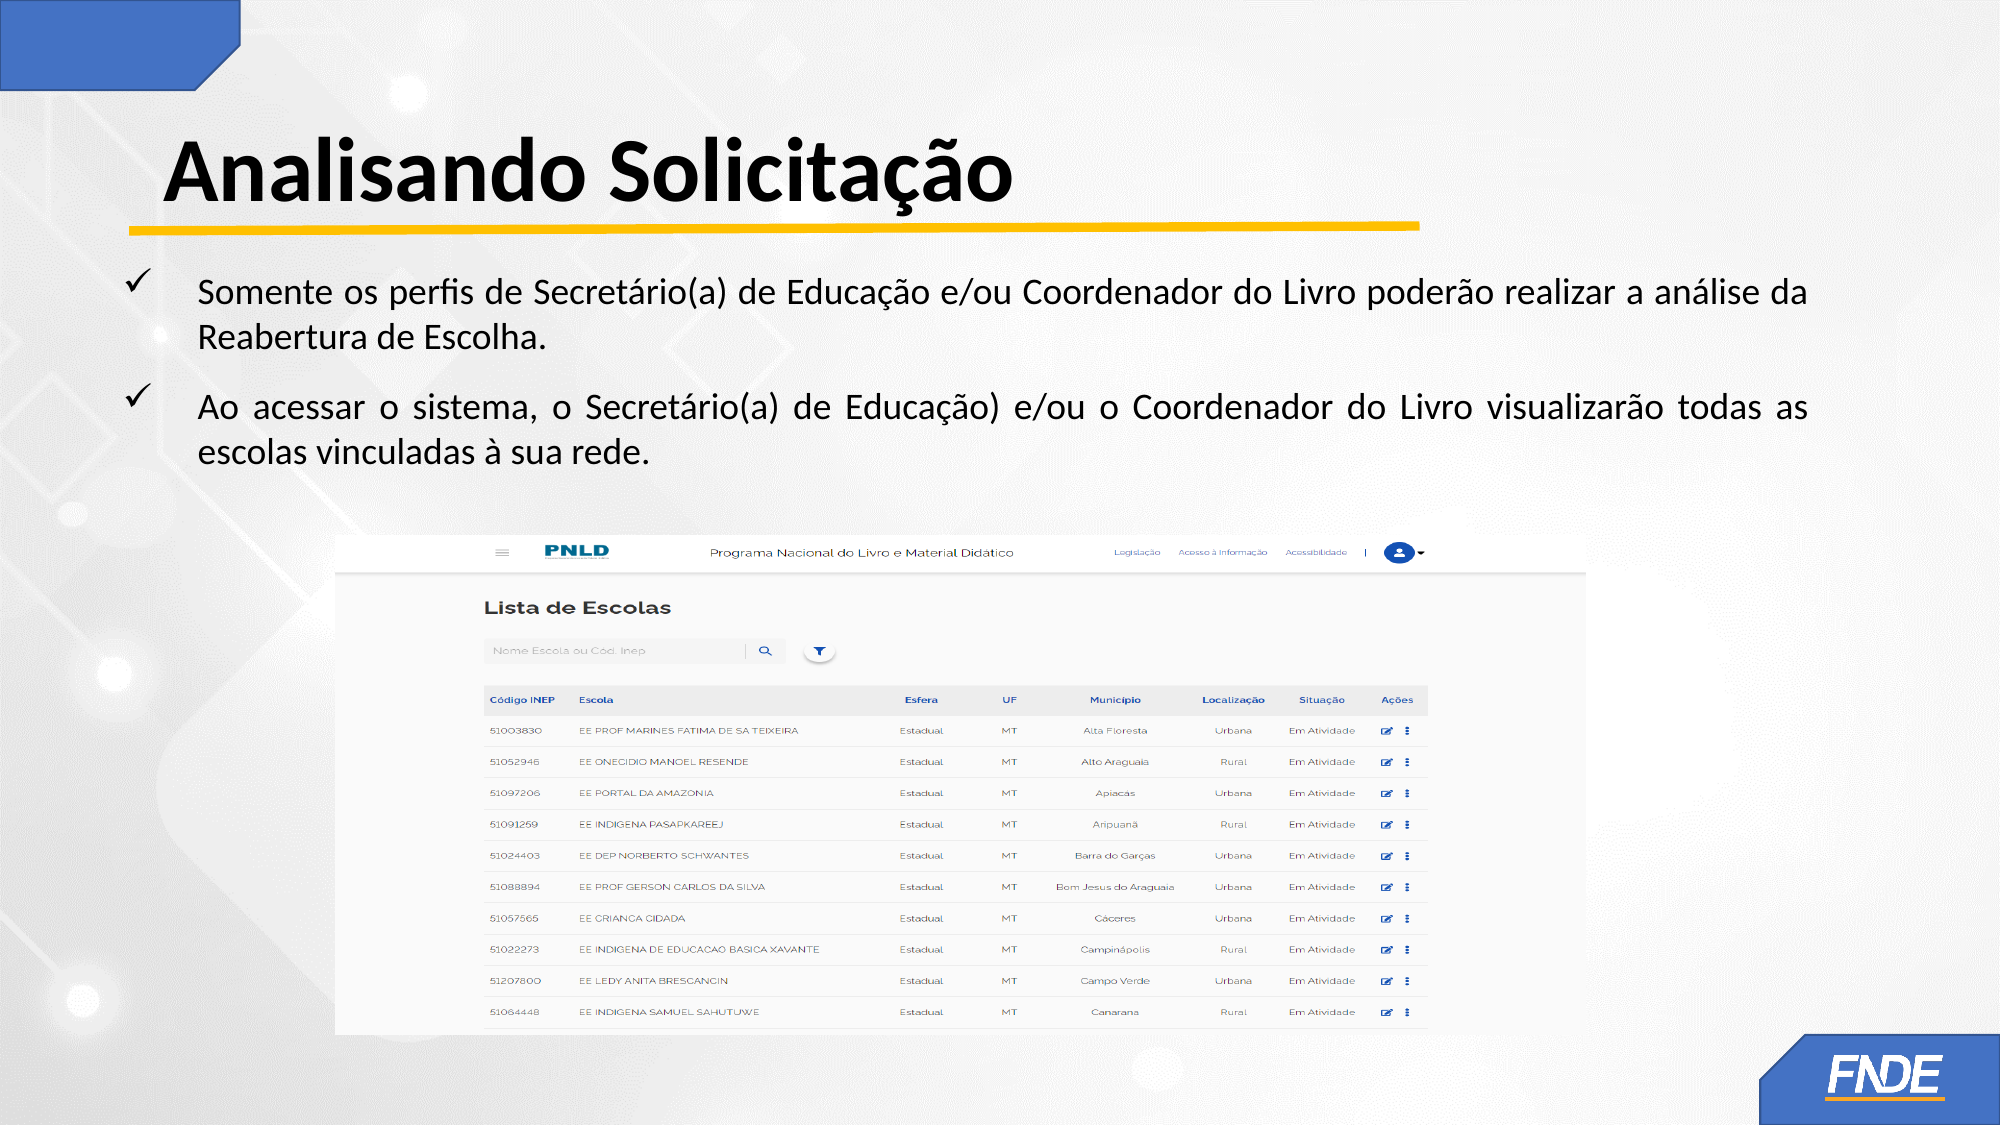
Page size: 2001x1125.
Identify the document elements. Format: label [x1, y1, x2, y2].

picture [0, 0, 2000, 1125]
text_box [129, 225, 1420, 231]
